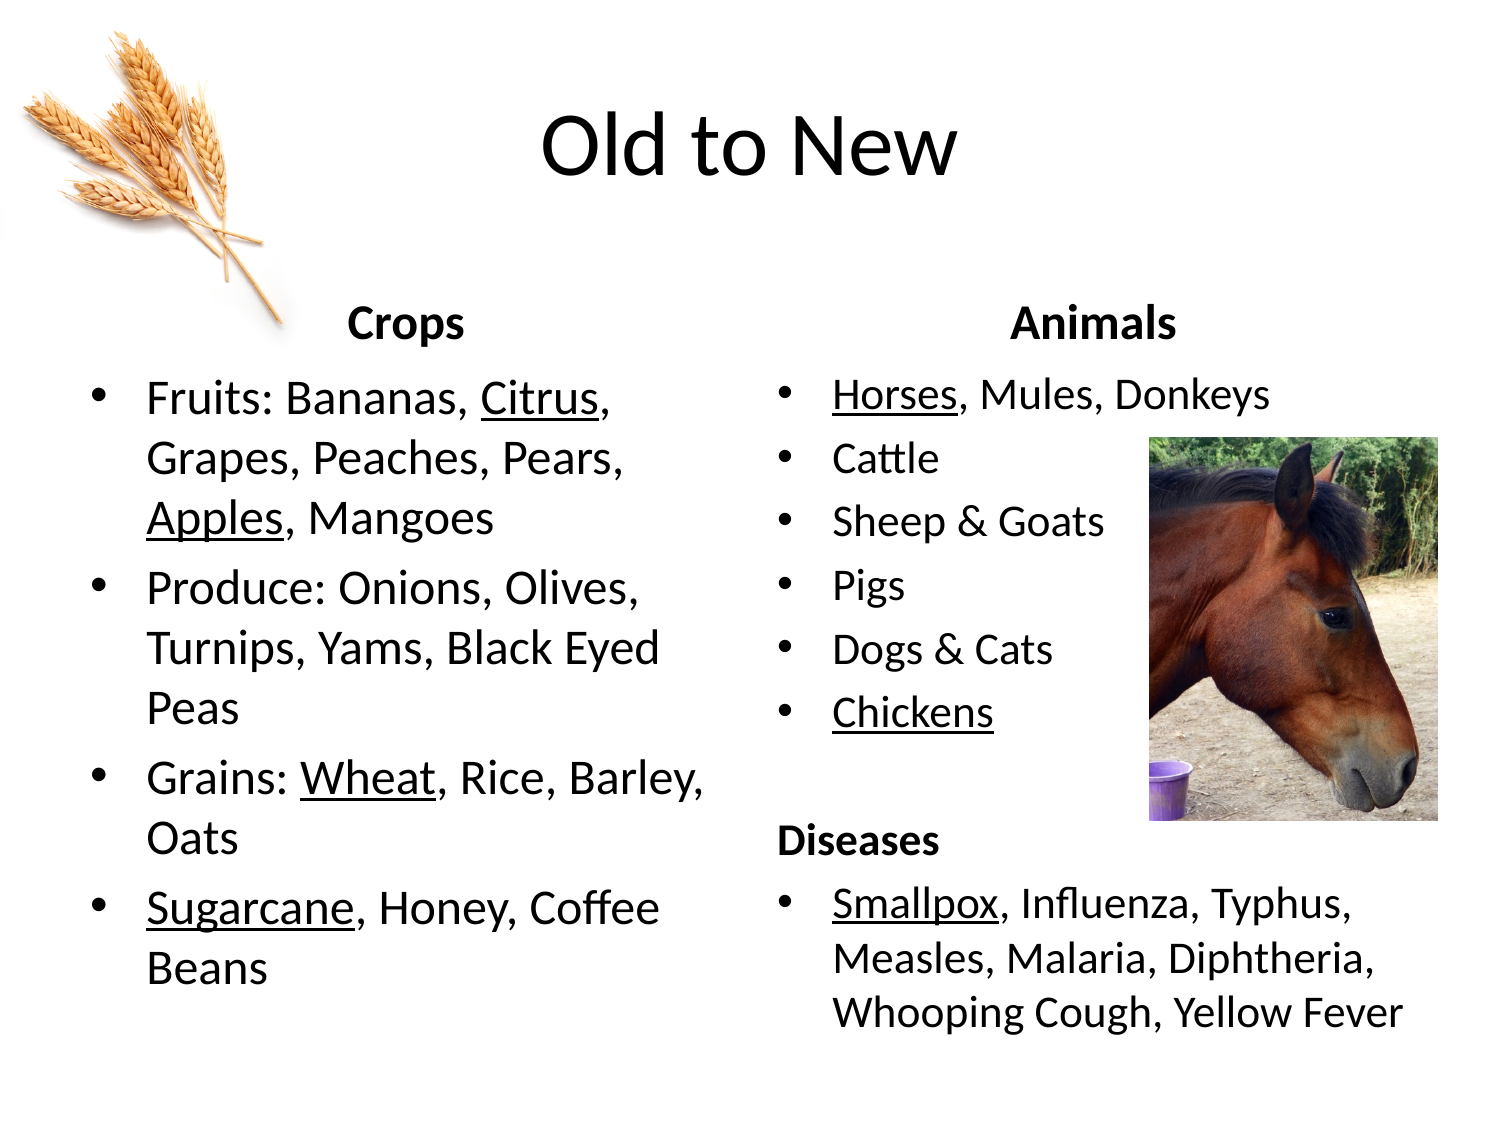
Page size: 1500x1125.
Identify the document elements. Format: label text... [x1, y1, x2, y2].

picture [0, 0, 326, 351]
picture [1149, 437, 1438, 822]
list Crops [327, 251, 738, 356]
list Horses, Mules, Donkeys Cattle Sheep & Goats Pigs Dogs & Cats Chickens Diseases Smallpox, Influenza, Typhus, Measles, Malaria, Diphtheria, Whooping Cough, Yellow Fever [761, 356, 1425, 1088]
list Animals [761, 251, 1425, 356]
list Fruits: Bananas, Citrus, Grapes, Peaches, Pears, Apples, Mangoes Produce: Onions, Olives, Turnips, Yams, Black Eyed Peas Grains: Wheat, Rice, Barley, Oats Sugarcane, Honey, Coffee Beans [75, 356, 738, 1088]
title Old to New [329, 45, 1425, 233]
